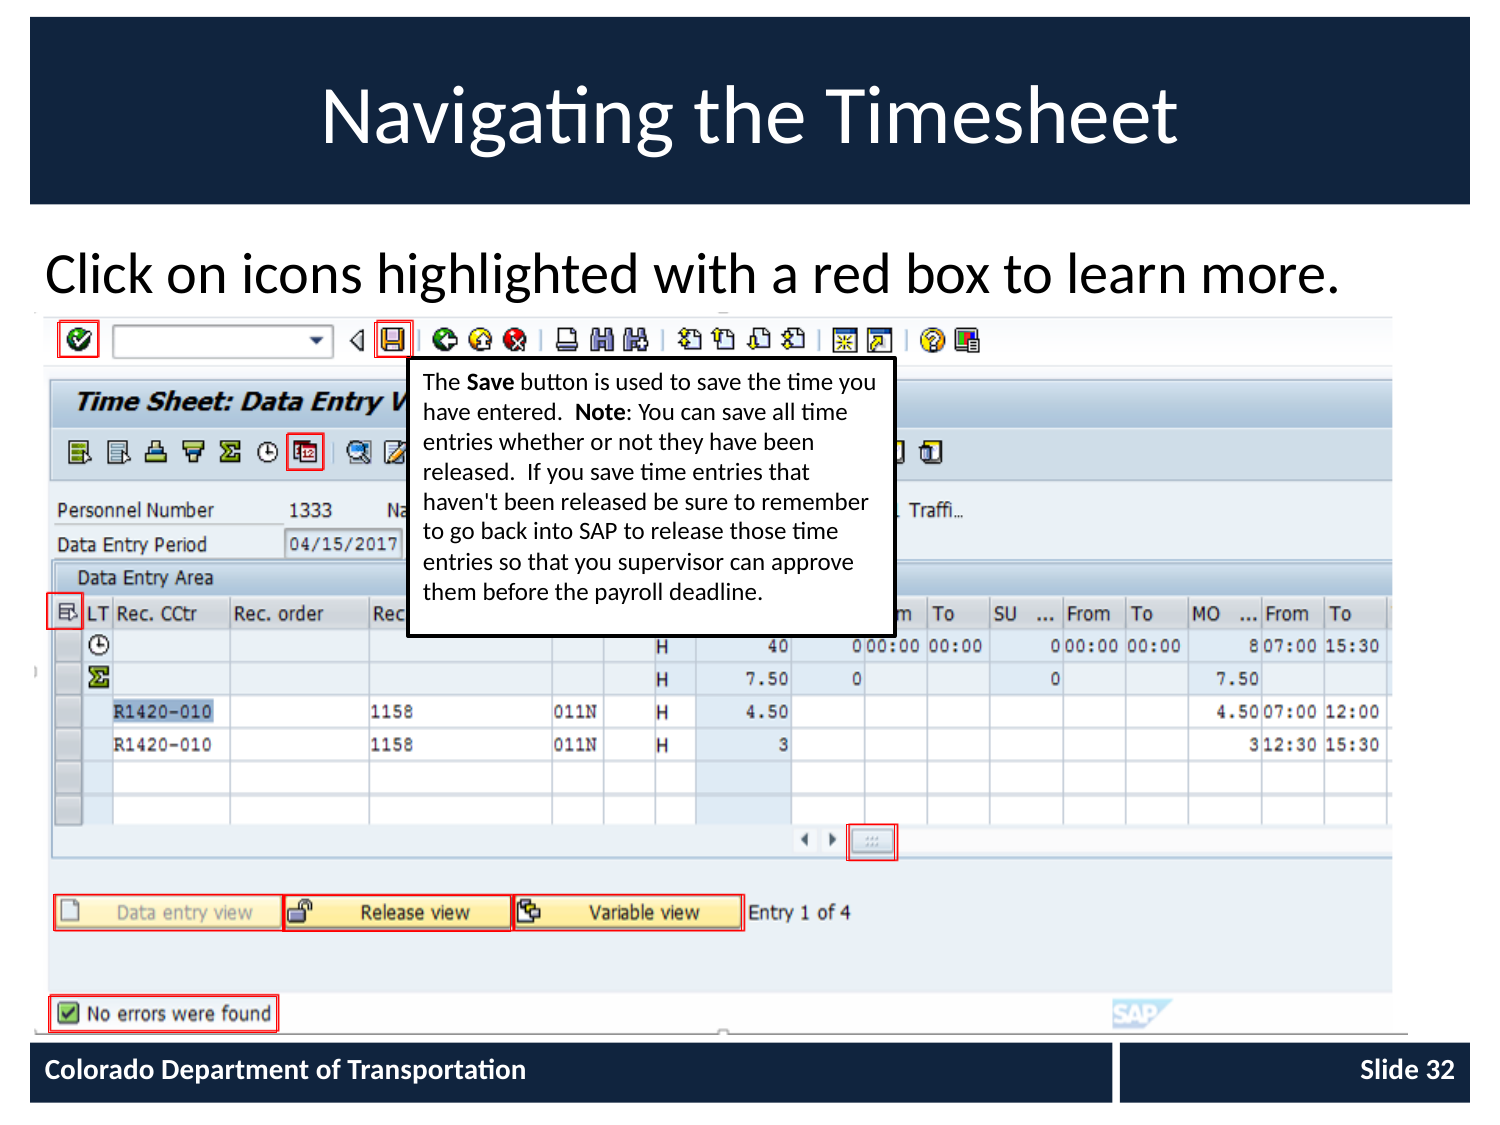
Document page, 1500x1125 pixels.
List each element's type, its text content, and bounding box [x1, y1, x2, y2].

title Navigating the Timesheet [29, 16, 1471, 200]
slide_number Slide 32 [1119, 1042, 1470, 1103]
footer Colorado Department of Transportation [30, 1042, 1113, 1103]
picture [34, 312, 1409, 1036]
text_box [28, 200, 1472, 1042]
